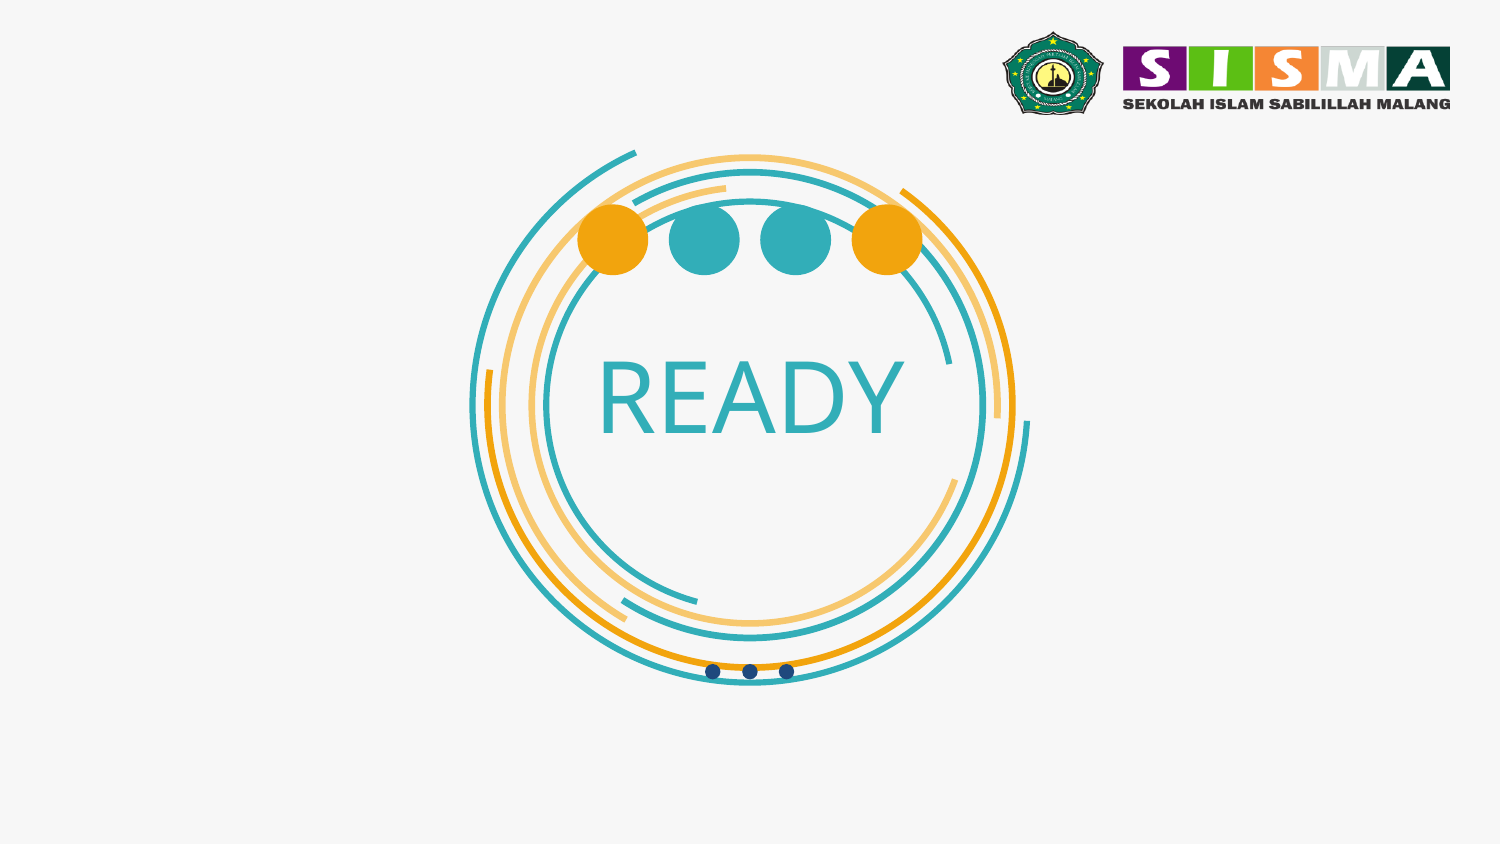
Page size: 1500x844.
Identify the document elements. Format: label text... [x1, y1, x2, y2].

title READY [112, 325, 1388, 456]
picture [1002, 31, 1450, 116]
